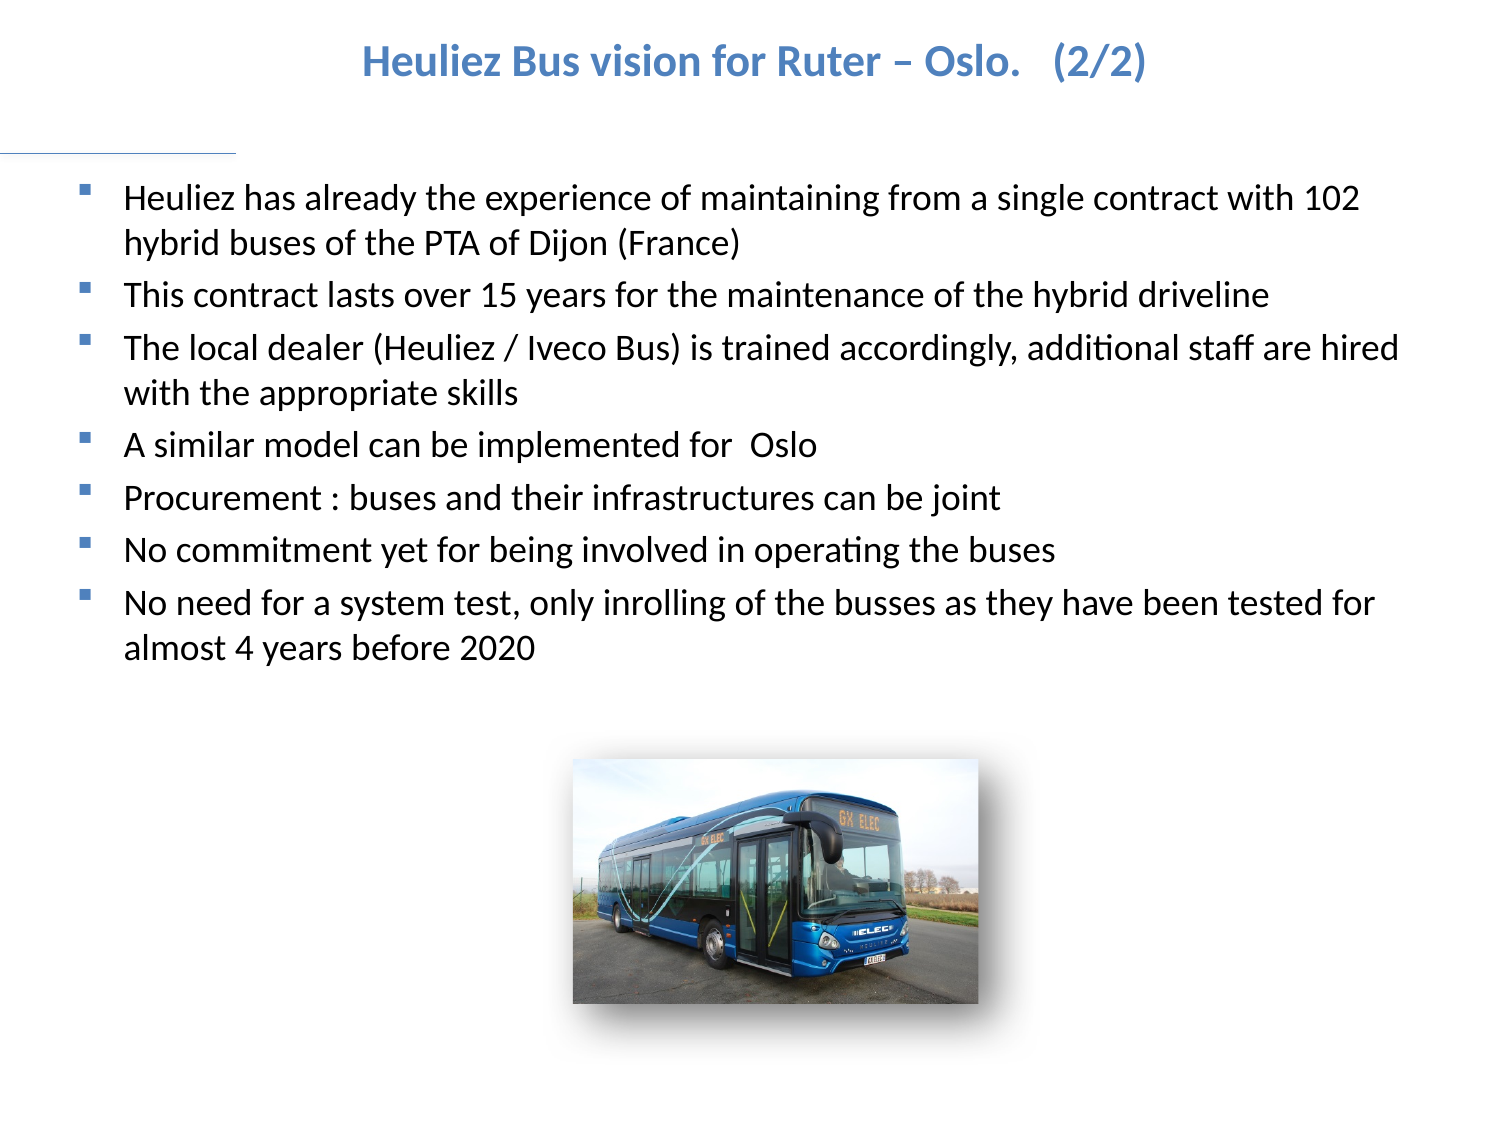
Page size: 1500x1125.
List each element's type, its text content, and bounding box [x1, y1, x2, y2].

title Heuliez Bus vision for Ruter – Oslo. (2/2) [75, 23, 1436, 93]
list Heuliez has already the experience of maintaining from a single contract with 102 hybrid buses of the PTA of Dijon (France) This contract lasts over 15 years for the maintenance of the hybrid driveline The local dealer (Heuliez / Iveco Bus) is trained accordingly, additional staff are hired with the appropriate skills A similar model can be implemented for Oslo Procurement : buses and their infrastructures can be joint No commitment yet for being involved in operating the buses No need for a system test, only inrolling of the busses as they have been tested for almost 4 years before 2020 [76, 172, 1437, 916]
picture [572, 759, 979, 1004]
